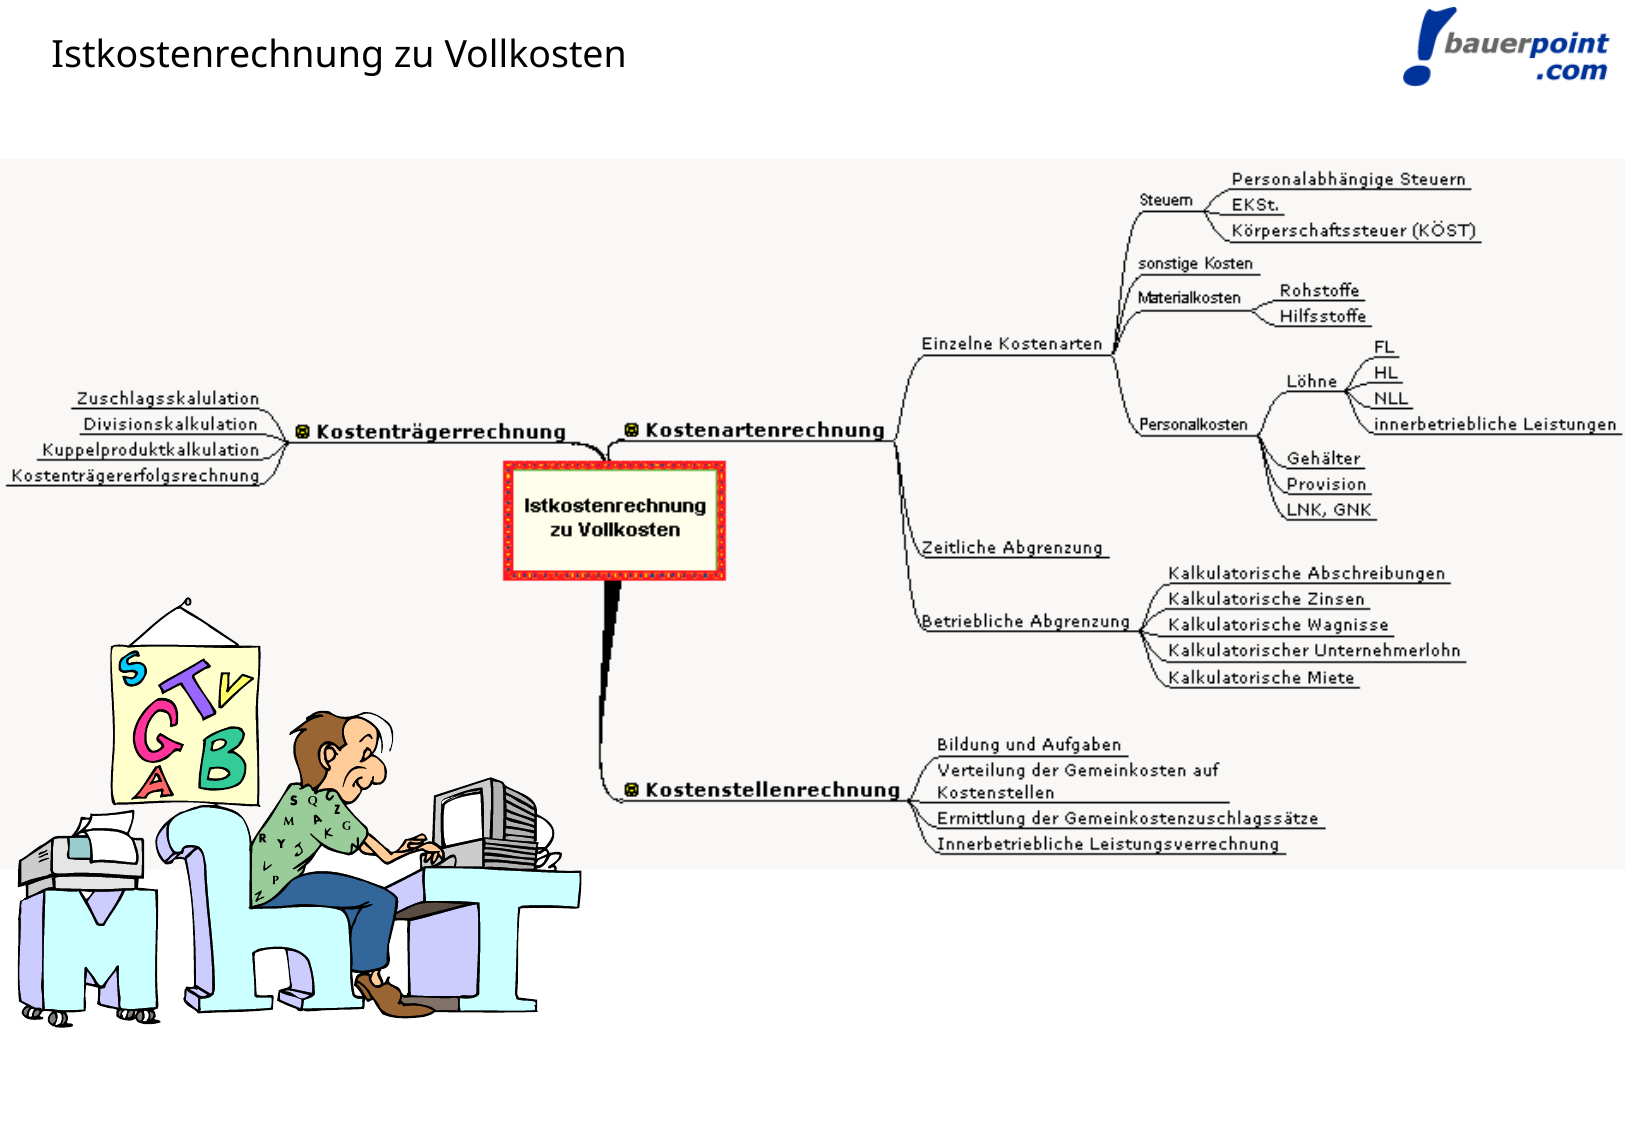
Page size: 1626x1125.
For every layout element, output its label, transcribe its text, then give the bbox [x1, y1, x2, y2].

picture [1403, 7, 1625, 87]
picture [0, 159, 1625, 1029]
text_box Istkostenrechnung zu Vollkosten [36, 23, 643, 83]
